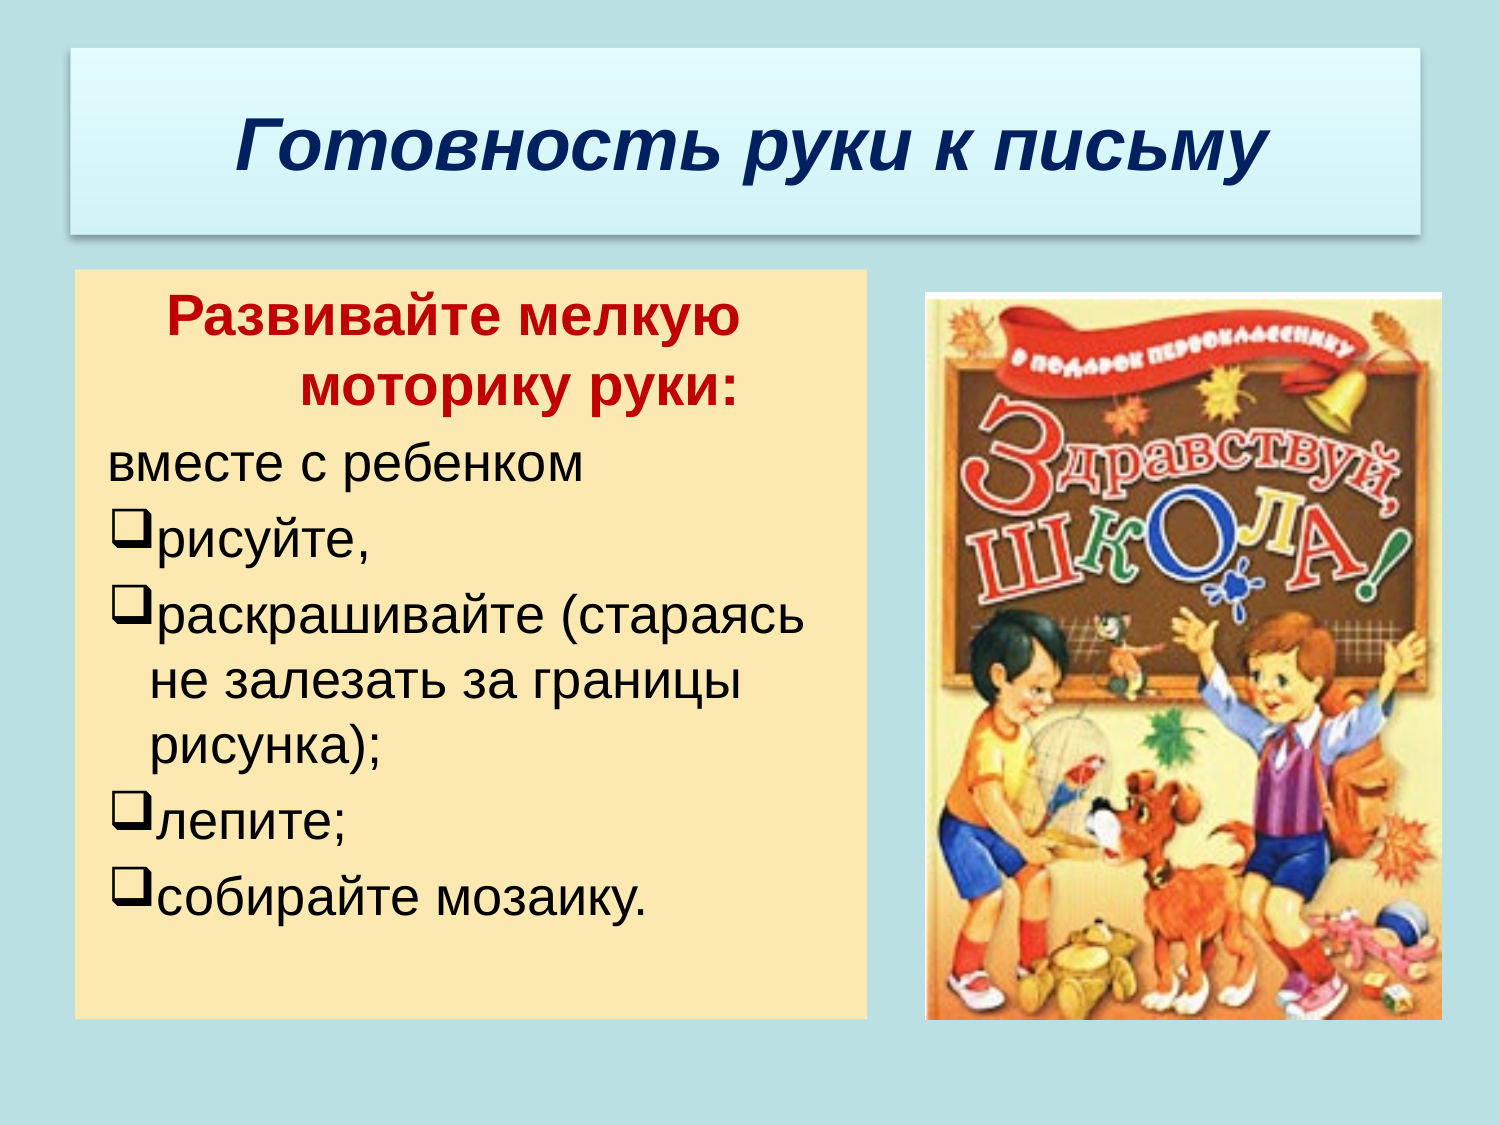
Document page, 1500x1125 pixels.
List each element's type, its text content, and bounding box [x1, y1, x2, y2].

title Готовность руки к письму [70, 46, 1421, 235]
picture [925, 292, 1442, 1020]
list Развивайте мелкую моторику руки: вместе с ребенком рисуйте, раскрашивайте (стараясь не залезать за границы рисунка); лепите; собирайте мозаику. [75, 269, 868, 1020]
